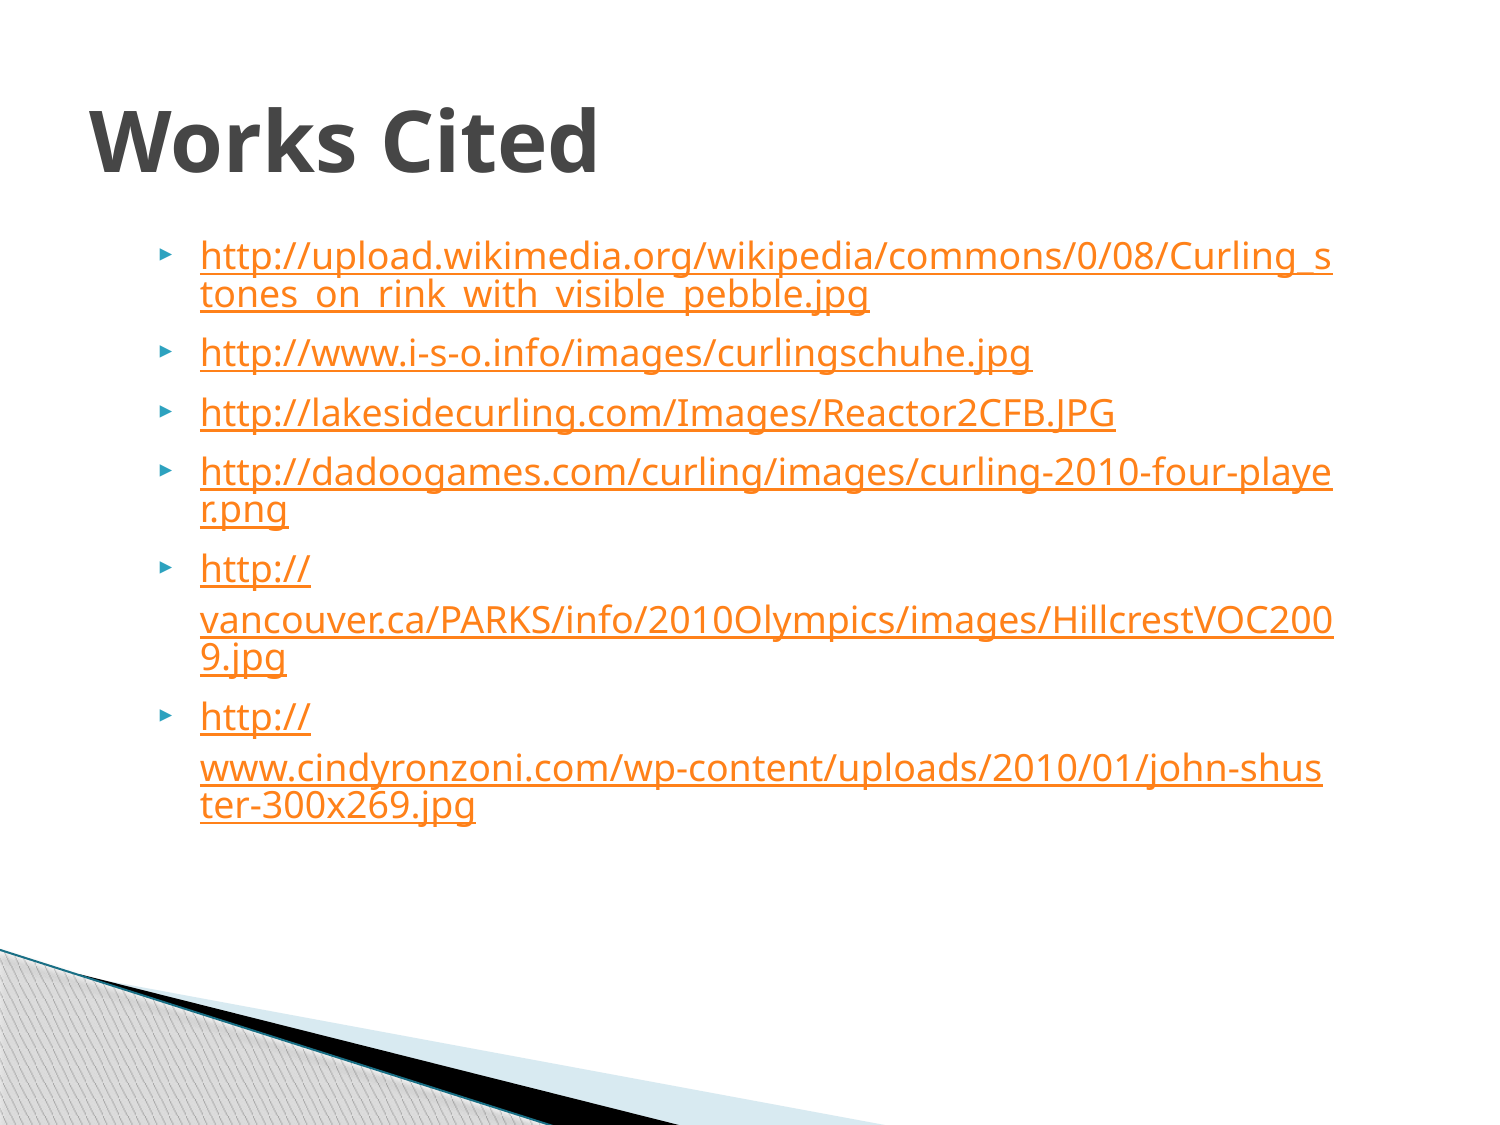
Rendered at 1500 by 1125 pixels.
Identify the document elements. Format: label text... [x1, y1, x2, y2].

list http://upload.wikimedia.org/wikipedia/commons/0/08/Curling_stones_on_rink_with_visible_pebble.jpg http://www.i-s-o.info/images/curlingschuhe.jpg http://lakesidecurling.com/Images/Reactor2CFB.JPG http://dadoogames.com/curling/images/curling-2010-four-player.png http://vancouver.ca/PARKS/info/2010Olympics/images/HillcrestVOC2009.jpg http://www.cindyronzoni.com/wp-content/uploads/2010/01/john-shuster-300x269.jpg [125, 224, 1350, 1088]
title Works Cited [75, 45, 1425, 233]
